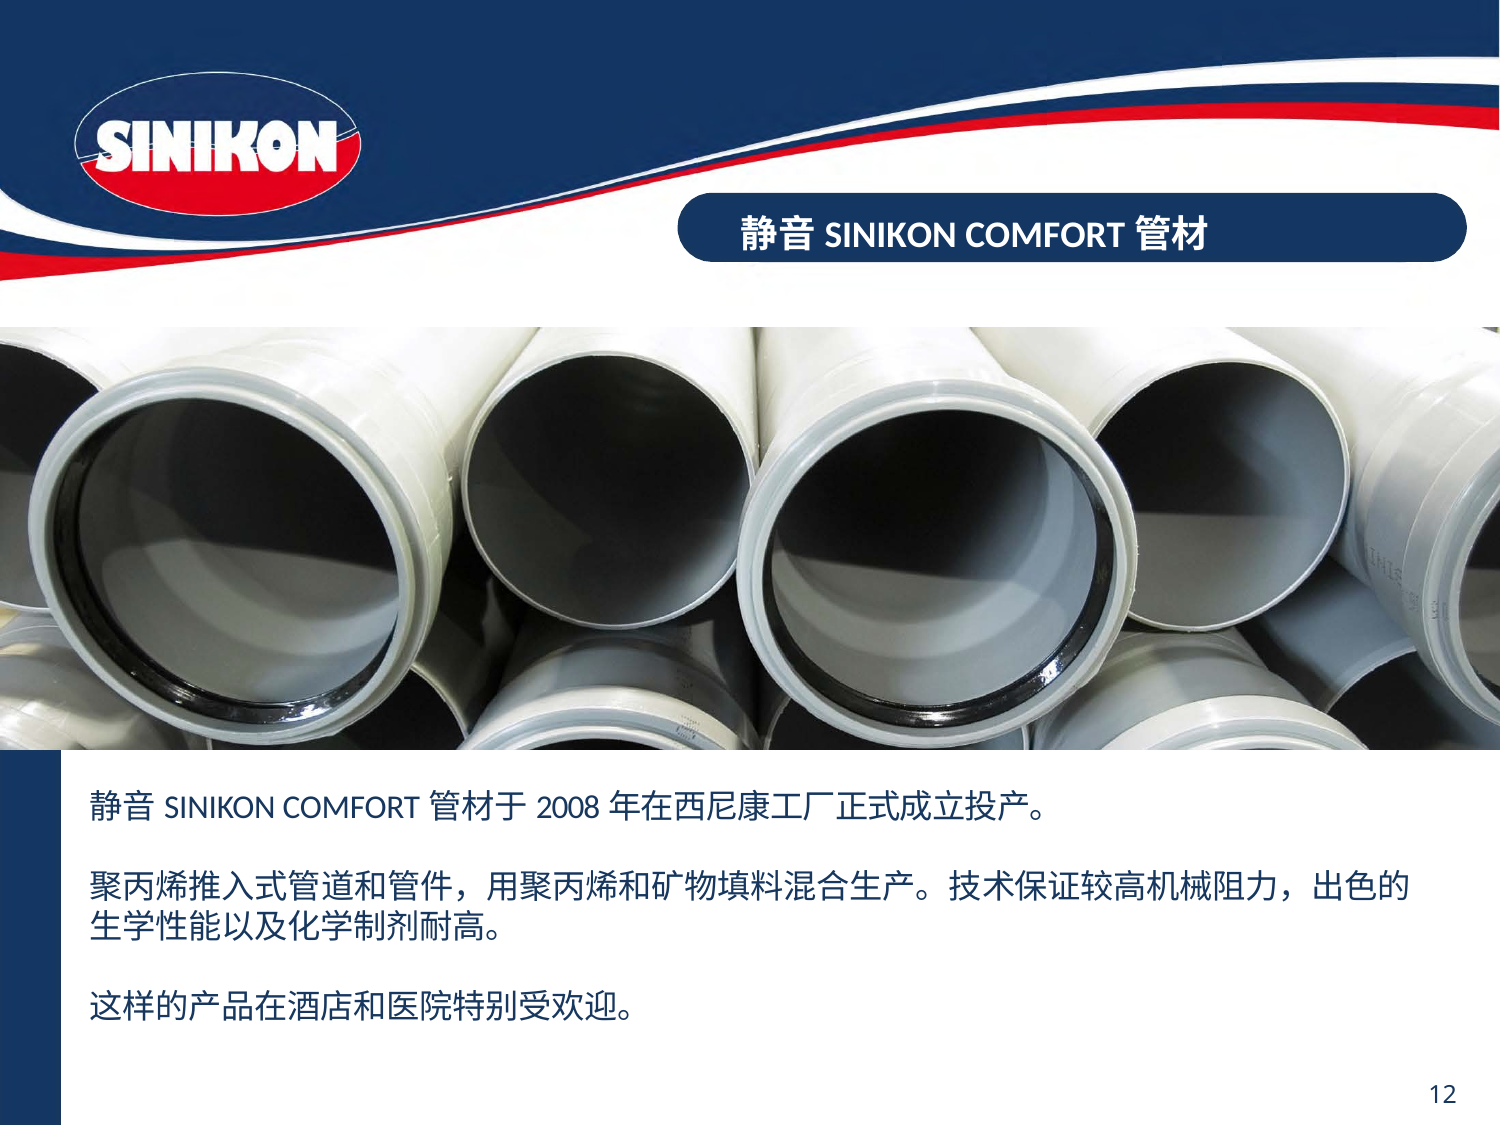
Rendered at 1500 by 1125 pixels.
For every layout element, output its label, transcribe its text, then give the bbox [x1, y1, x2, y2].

title 静音SINIKON COMFORT管材 [42, 210, 1458, 327]
text_box 静音SINIKON COMFORT管材于2008年在西尼康工厂正式成立投产。 聚丙烯推入式管道和管件，用聚丙烯和矿物填料混合生产。技术保证较高机械阻力，出色的生学性能以及化学制剂耐高。 这样的产品在酒店和医院特别受欢迎。 [87, 785, 1412, 1025]
slide_number 12 [1424, 1078, 1463, 1125]
picture [0, 0, 1500, 306]
text_box [0, 327, 1500, 750]
